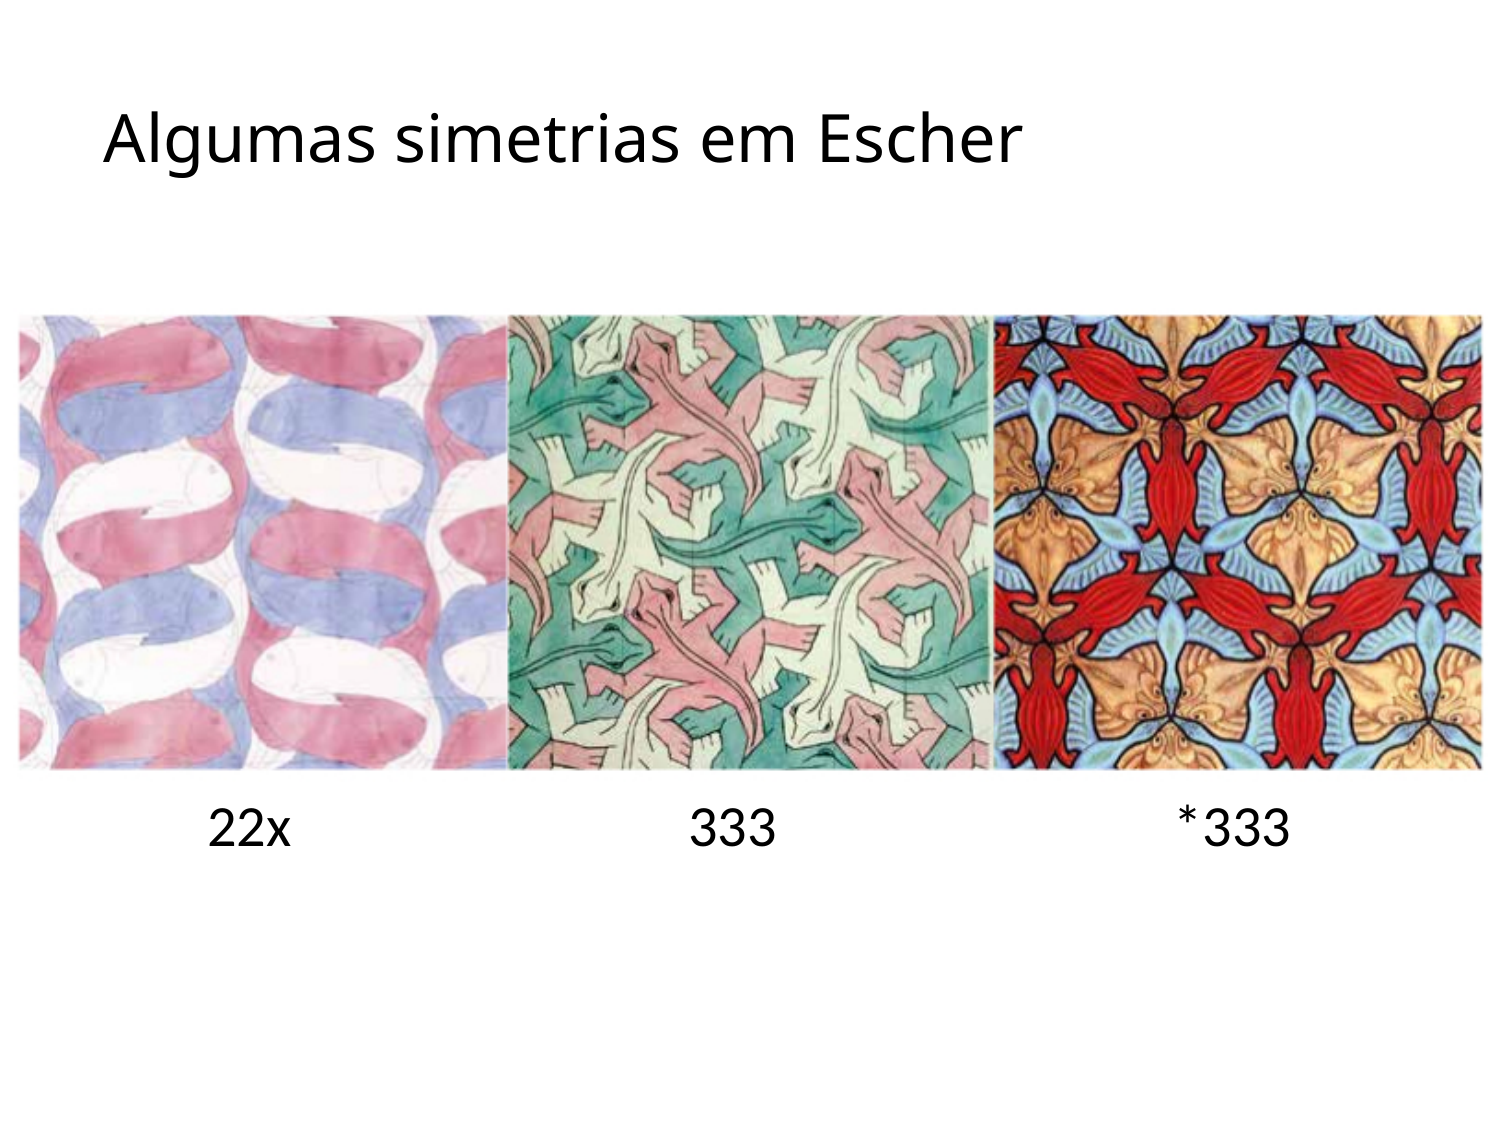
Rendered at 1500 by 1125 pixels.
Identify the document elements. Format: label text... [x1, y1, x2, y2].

text_box Algumas simetrias em Escher [88, 88, 1412, 184]
text_box 22x 333 *333 [123, 802, 1376, 917]
picture [0, 294, 1500, 793]
